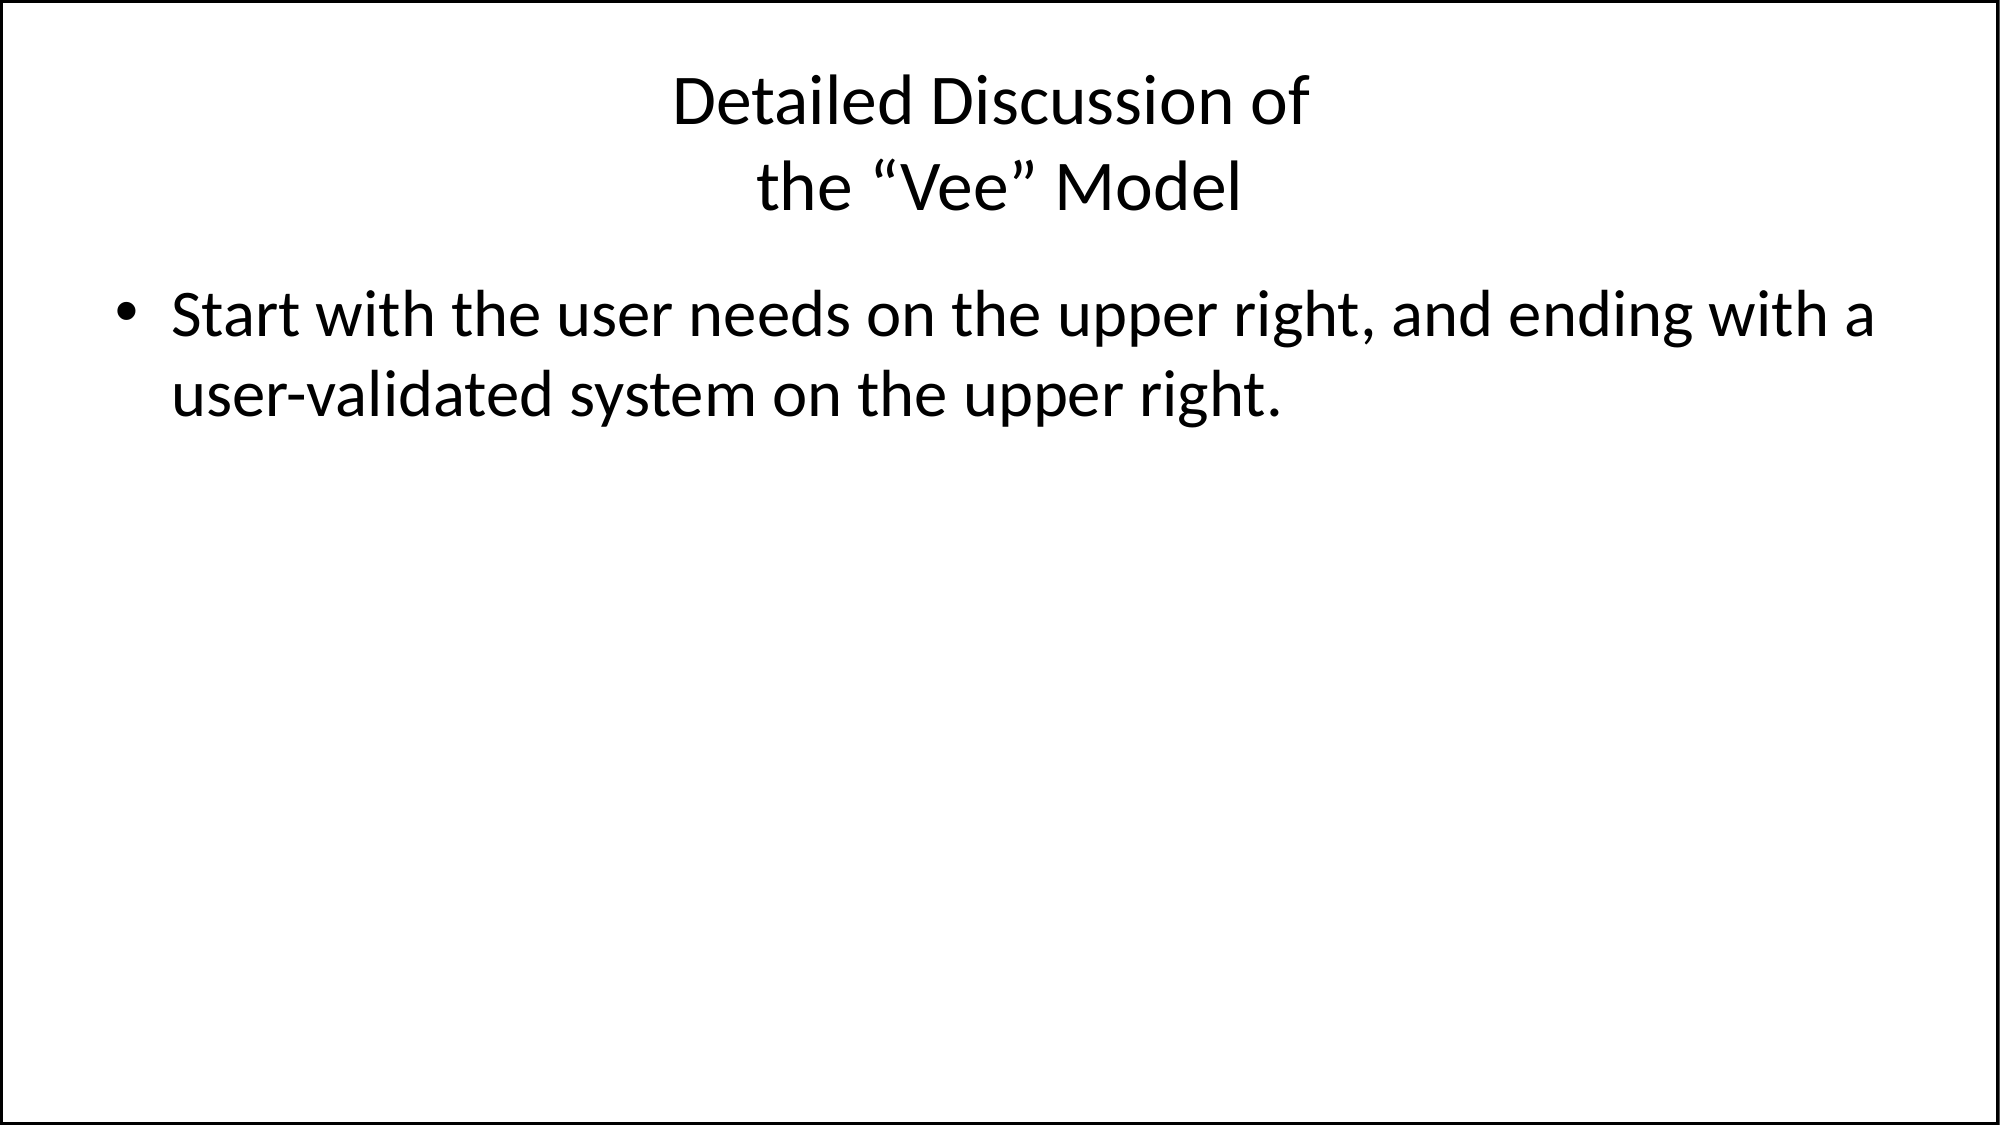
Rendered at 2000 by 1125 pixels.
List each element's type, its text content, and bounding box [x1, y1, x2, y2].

title Detailed Discussion of the “Vee” Model [99, 45, 1900, 233]
list Start with the user needs on the upper right, and ending with a user-validated system on the upper right. [99, 262, 1900, 1005]
